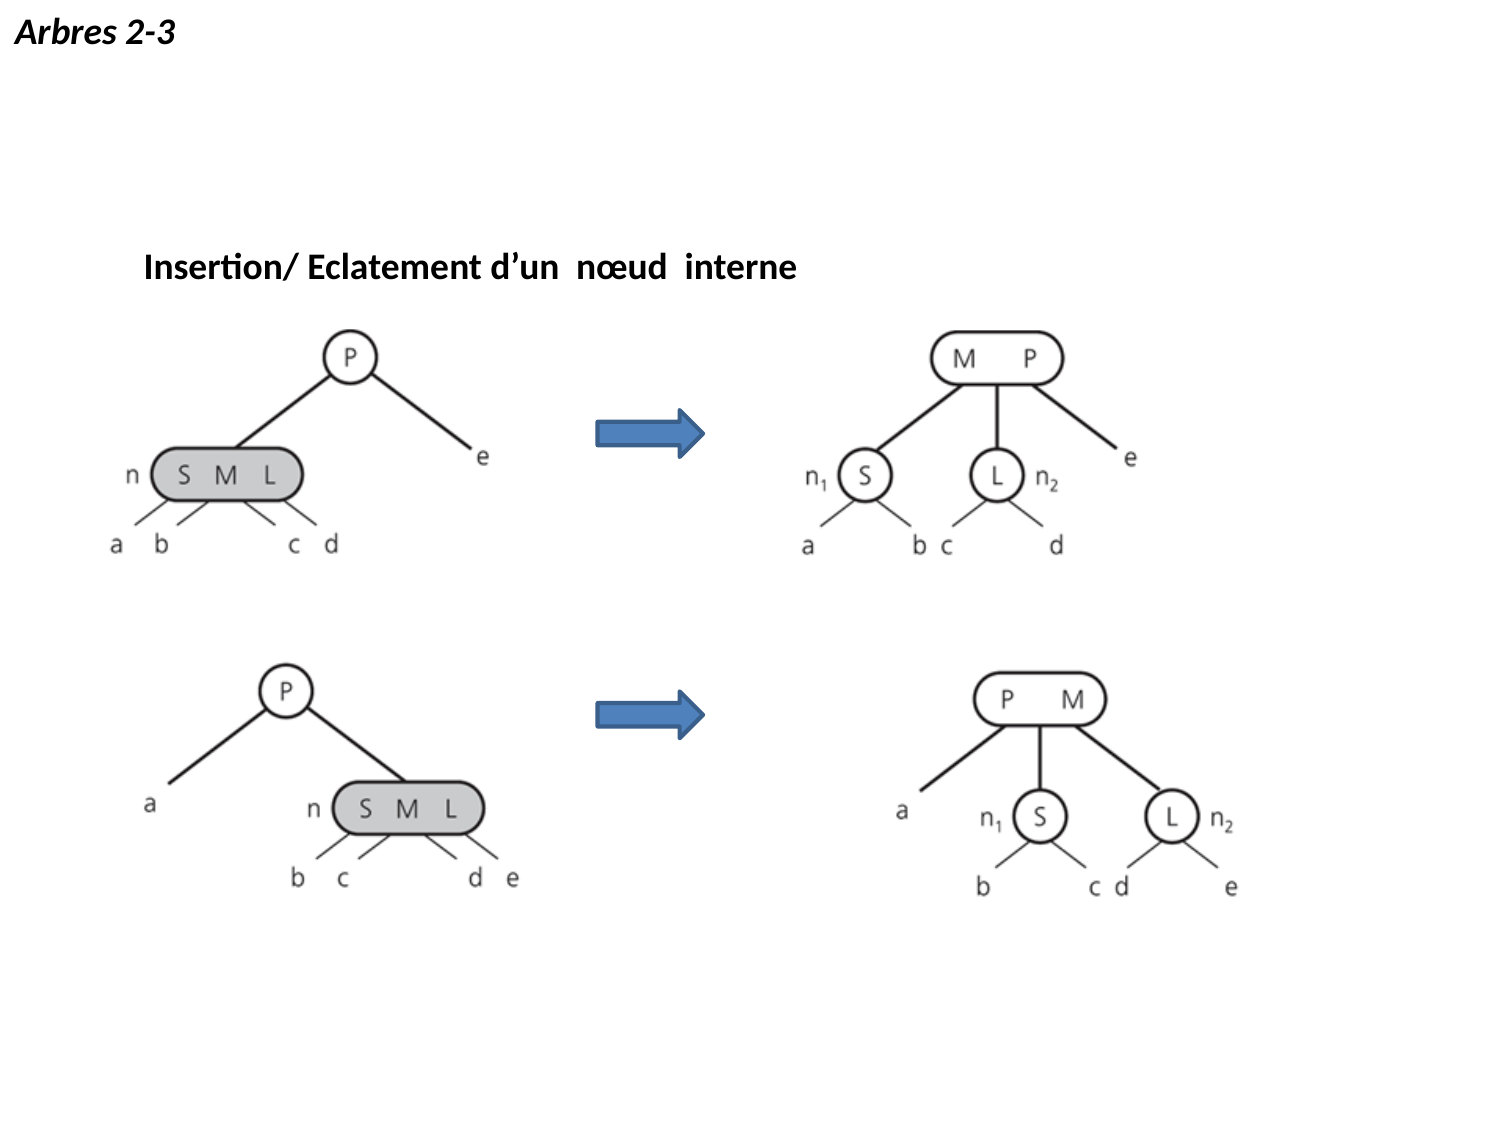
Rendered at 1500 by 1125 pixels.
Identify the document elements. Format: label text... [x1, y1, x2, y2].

text_box Arbres 2-3 [0, 0, 375, 60]
text_box [595, 689, 706, 741]
picture [784, 329, 1172, 563]
picture [878, 656, 1241, 903]
picture [129, 655, 540, 894]
text_box [595, 408, 706, 459]
picture [81, 327, 511, 557]
text_box Insertion/ Eclatement d’un nœud interne [128, 234, 1137, 295]
